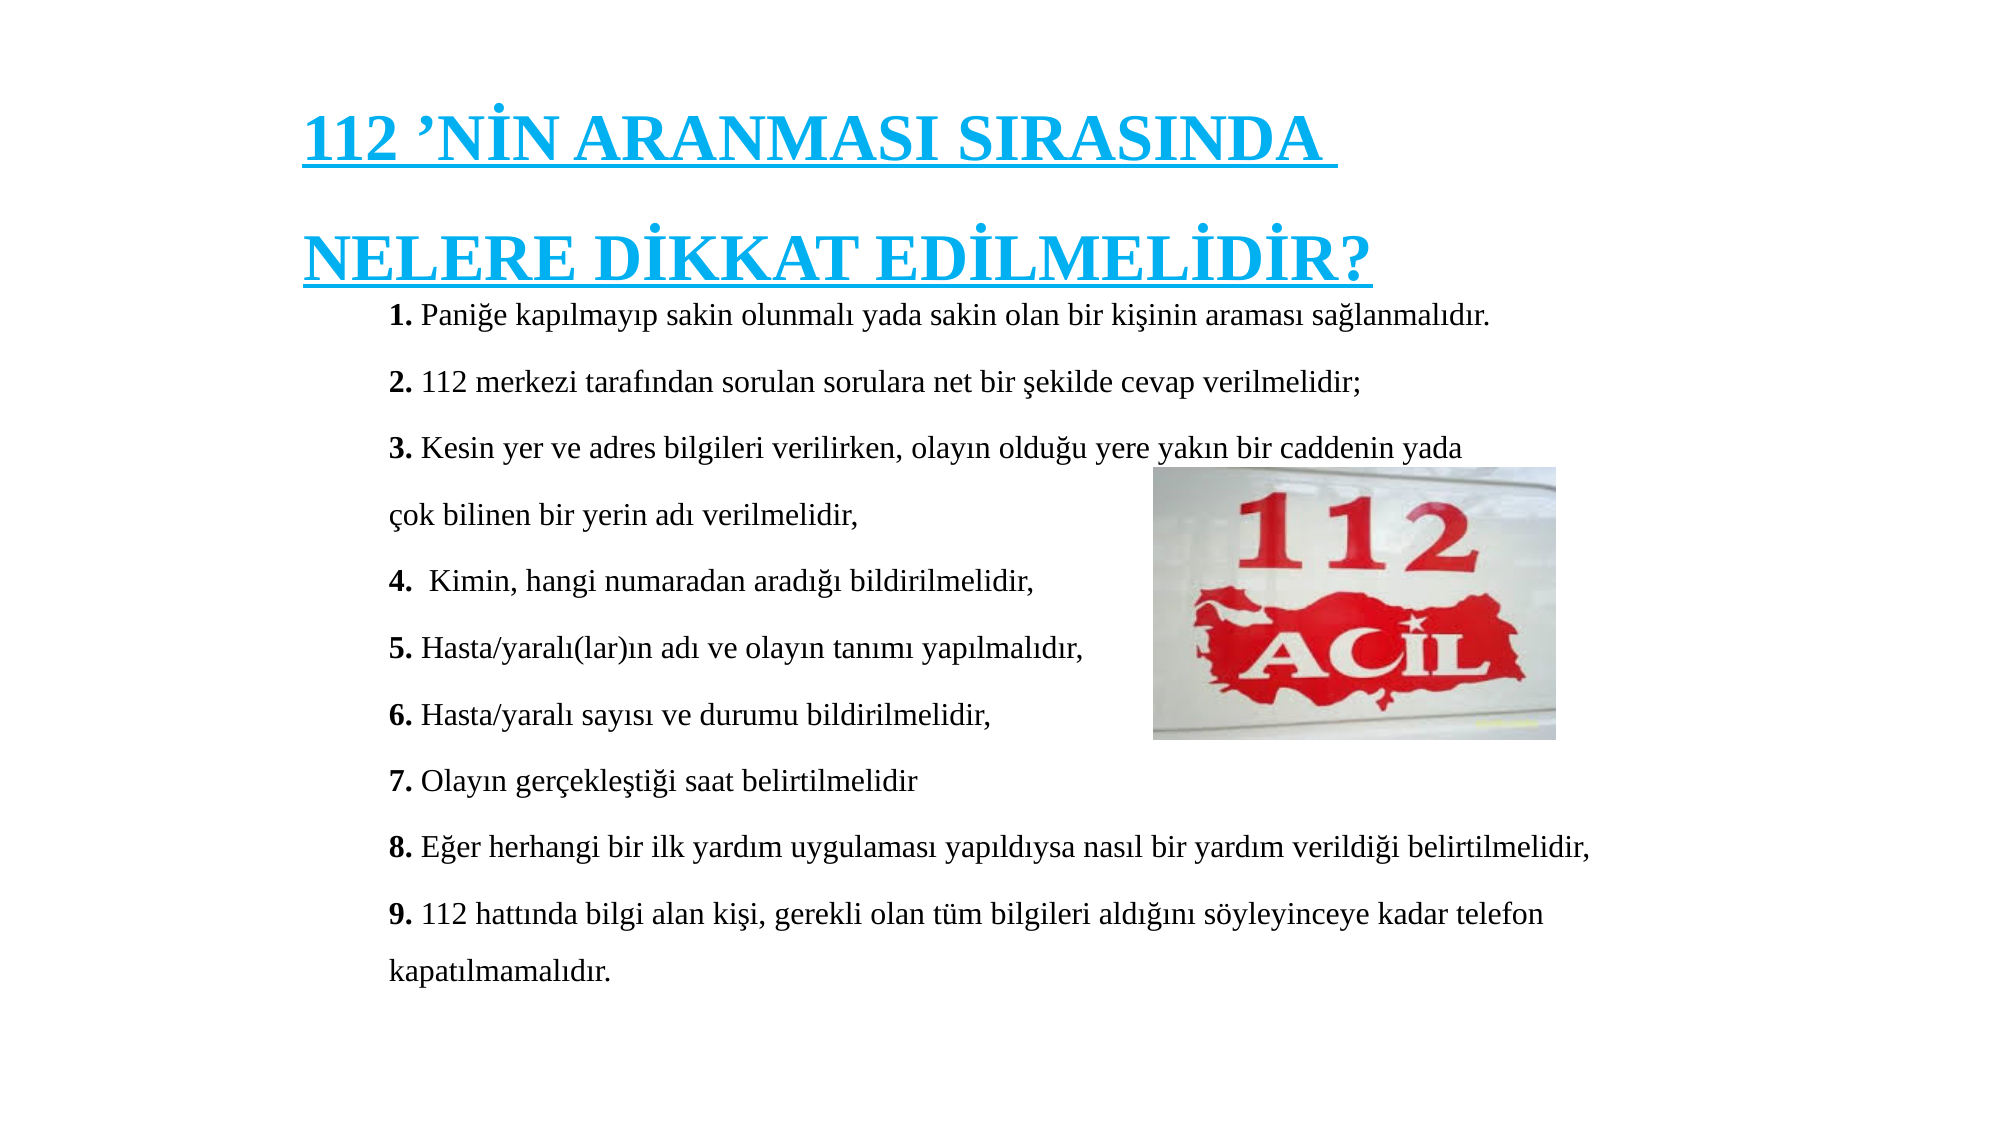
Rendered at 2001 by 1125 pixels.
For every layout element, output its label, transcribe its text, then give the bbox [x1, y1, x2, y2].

list 1. Paniğe kapılmayıp sakin olunmalı yada sakin olan bir kişinin araması sağlanmalıdır. 2. 112 merkezi tarafından sorulan sorulara net bir şekilde cevap verilmelidir; 3. Kesin yer ve adres bilgileri verilirken, olayın olduğu yere yakın bir caddenin yada çok bilinen bir yerin adı verilmelidir, 4. Kimin, hangi numaradan aradığı bildirilmelidir, 5. Hasta/yaralı(lar)ın adı ve olayın tanımı yapılmalıdır, 6. Hasta/yaralı sayısı ve durumu bildirilmelidir, 7. Olayın gerçekleştiği saat belirtilmelidir 8. Eğer herhangi bir ilk yardım uygulaması yapıldıysa nasıl bir yardım verildiği belirtilmelidir, 9. 112 hattında bilgi alan kişi, gerekli olan tüm bilgileri aldığını söyleyinceye kadar telefon kapatılmamalıdır. [373, 267, 1616, 1052]
picture [1153, 467, 1556, 740]
title 112 ’NİN ARANMASI SIRASINDA NELERE DİKKAT EDİLMELİDİR? [137, 59, 1863, 278]
